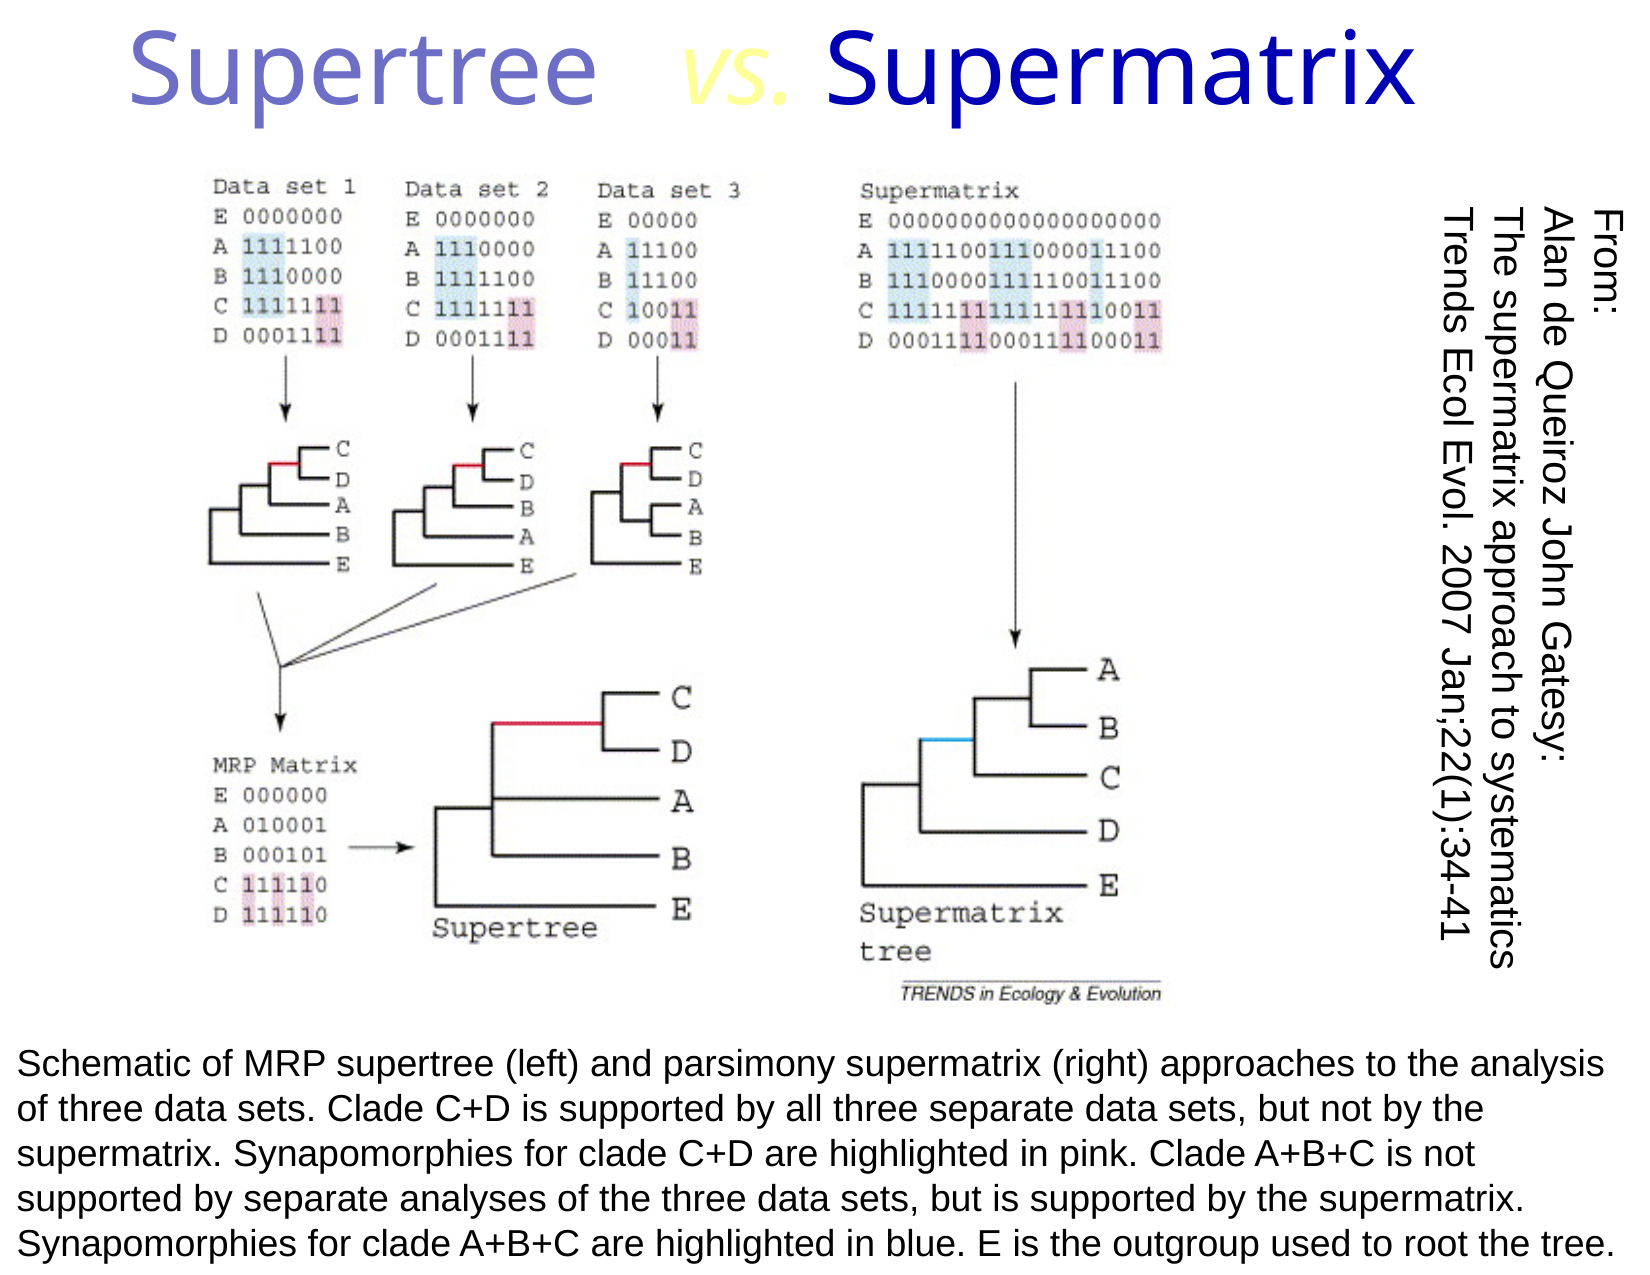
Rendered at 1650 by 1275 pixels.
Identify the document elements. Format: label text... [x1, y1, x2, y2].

text_box Schematic of MRP supertree (left) and parsimony supermatrix (right) approaches to the analysis of three data sets. Clade C+D is supported by all three separate data sets, but not by the supermatrix. Synapomorphies for clade C+D are highlighted in pink. Clade A+B+C is not supported by separate analyses of the three data sets, but is supported by the supermatrix. Synapomorphies for clade A+B+C are highlighted in blue. E is the outgroup used to root the tree. [0, 1030, 1650, 1273]
title Supertree vs. Supermatrix [4, 5, 1461, 122]
picture [192, 168, 1192, 1007]
text_box From: Alan de Queiroz John Gatesy: The supermatrix approach to systematics Trends Ecol Evol. 2007 Jan;22(1):34-41 [1422, 189, 1645, 1032]
